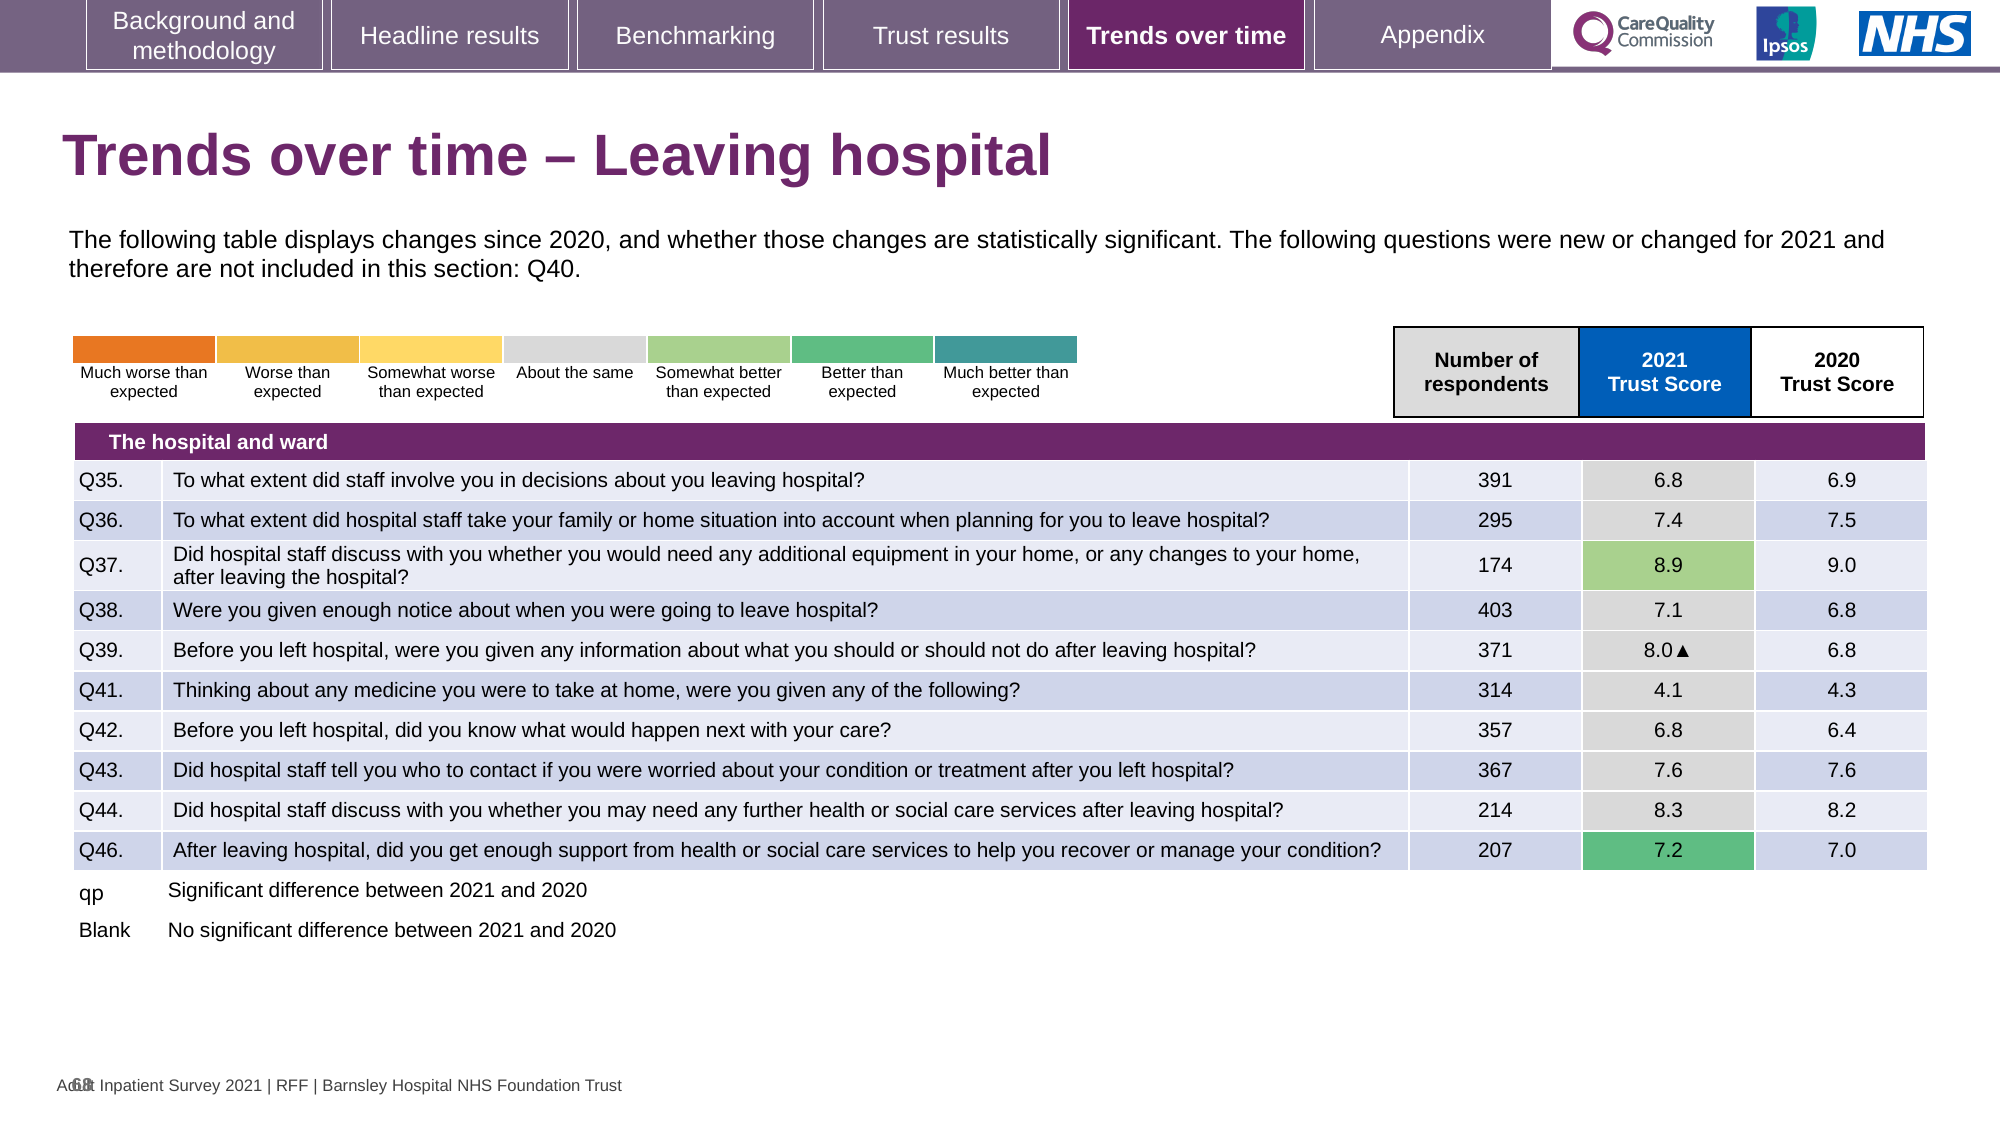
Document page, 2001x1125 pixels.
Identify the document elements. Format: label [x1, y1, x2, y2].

table_cell [74, 792, 161, 830]
slide_number [71, 1035, 122, 1095]
table_cell [74, 541, 161, 590]
table_cell [1583, 752, 1754, 790]
table_header [1583, 461, 1754, 500]
table_cell [1583, 631, 1754, 670]
table_header [68, 327, 1393, 417]
table_cell [163, 832, 1408, 870]
table_cell [163, 752, 1408, 790]
table_cell [163, 541, 1408, 590]
table_header [1580, 328, 1750, 416]
table_cell [1410, 672, 1581, 710]
table_cell [1410, 752, 1581, 790]
table_cell [1583, 832, 1754, 870]
table_cell [163, 501, 1408, 540]
table_cell [1583, 792, 1754, 830]
table_cell [1583, 712, 1754, 750]
table_header [1410, 461, 1581, 500]
table_cell [1756, 832, 1927, 870]
table_cell [1410, 591, 1581, 630]
table_header [1752, 328, 1923, 416]
table_cell [1410, 501, 1581, 540]
table_cell [1410, 832, 1581, 870]
table_cell [73, 872, 1928, 910]
table_cell [1756, 672, 1927, 710]
table_header [74, 461, 161, 500]
table_cell [163, 591, 1408, 630]
table_cell [1583, 541, 1754, 590]
table_cell [1756, 591, 1927, 630]
table_header [163, 461, 1408, 500]
table_cell [1583, 501, 1754, 540]
table_cell [74, 501, 161, 540]
table_header [1756, 461, 1927, 500]
table_cell [73, 912, 1928, 951]
text_box [68, 223, 1901, 327]
table_cell [1756, 541, 1927, 590]
table_cell [1756, 712, 1927, 750]
table_cell [74, 832, 161, 870]
table_cell [163, 712, 1408, 750]
table_cell [163, 672, 1408, 710]
title [62, 81, 1936, 189]
table_cell [74, 631, 161, 670]
table_cell [1756, 752, 1927, 790]
table_cell [1583, 672, 1754, 710]
picture [1573, 11, 1715, 56]
table_cell [1410, 631, 1581, 670]
picture [1756, 6, 1817, 61]
picture [1859, 11, 1971, 56]
table_cell [163, 631, 1408, 670]
table_cell [1410, 712, 1581, 750]
chart [0, 0, 334, 84]
table_cell [74, 752, 161, 790]
table_header [1395, 328, 1578, 416]
table_header [75, 423, 1925, 460]
table_cell [1756, 631, 1927, 670]
table_cell [74, 591, 161, 630]
table_cell [1756, 501, 1927, 540]
table_cell [1410, 541, 1581, 590]
table_cell [1583, 591, 1754, 630]
table_cell [74, 712, 161, 750]
table_cell [1410, 792, 1581, 830]
table_cell [163, 792, 1408, 830]
table_cell [74, 672, 161, 710]
table_cell [1756, 792, 1927, 830]
